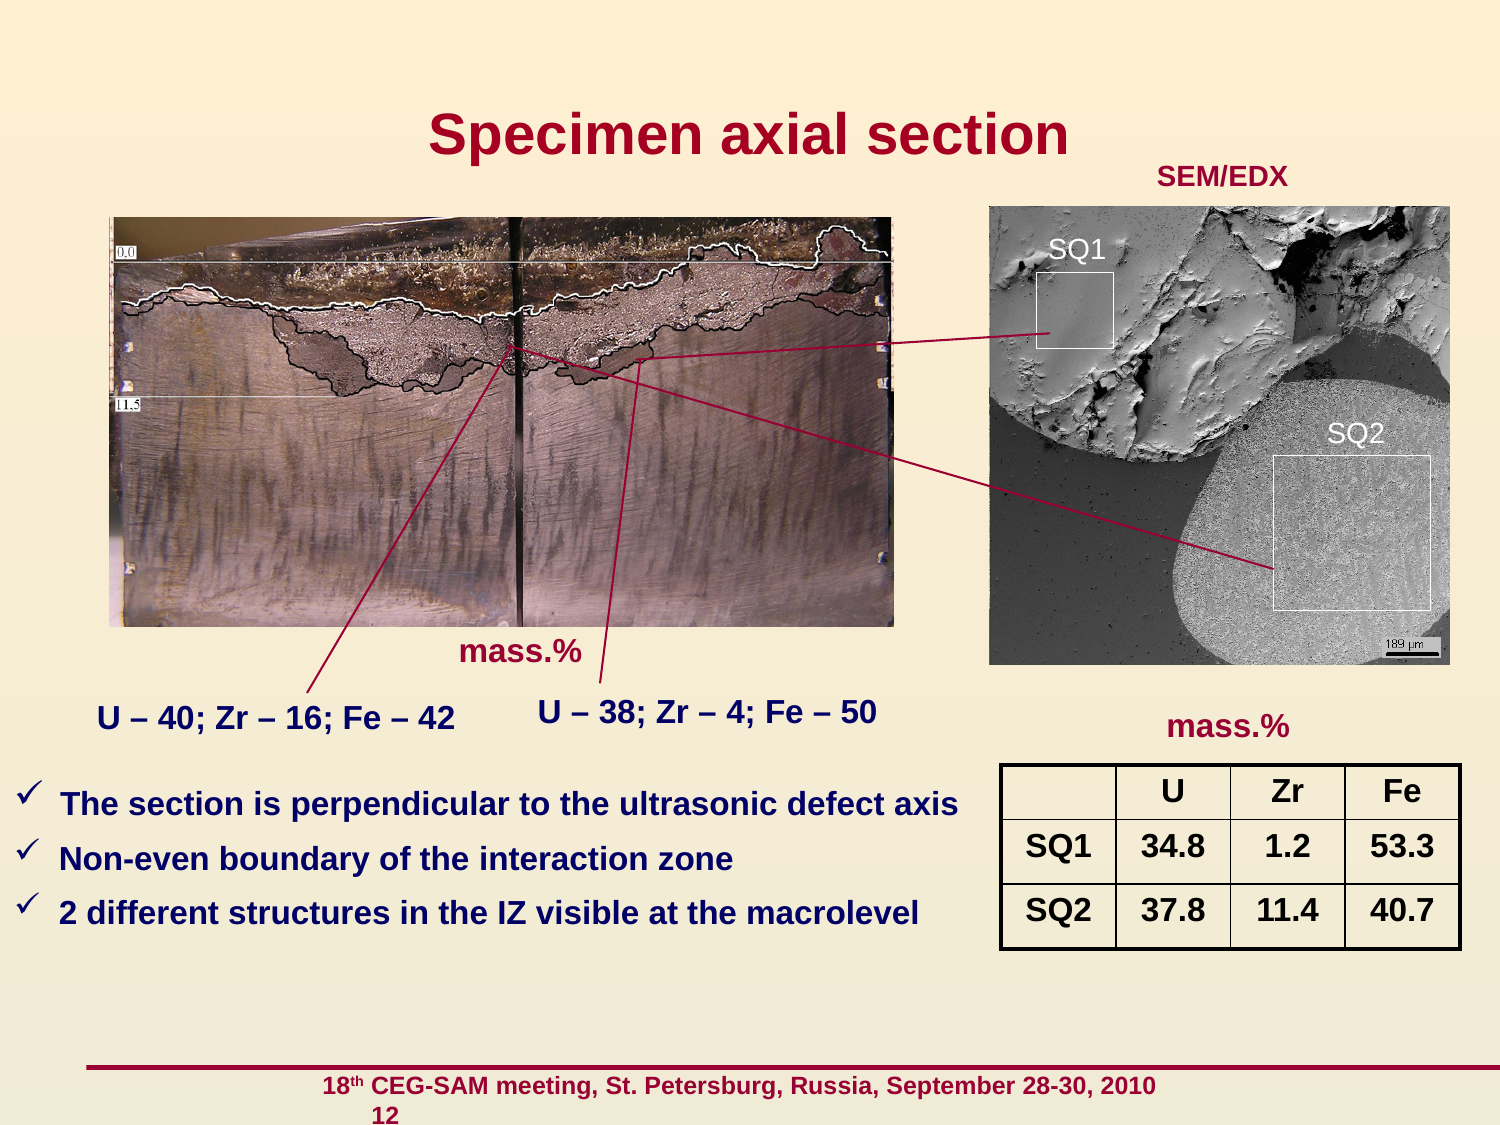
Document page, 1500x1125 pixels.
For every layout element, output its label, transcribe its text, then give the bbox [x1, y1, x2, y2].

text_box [989, 206, 1450, 666]
text_box SEM/EDX [1142, 149, 1304, 200]
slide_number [300, 1061, 1377, 1125]
table_cell 40.7 [1346, 885, 1458, 947]
table_cell 34.8 [1117, 820, 1230, 883]
table_cell SQ2 [1003, 885, 1115, 947]
table_header U [1117, 767, 1230, 819]
text_box mass.% [443, 637, 598, 712]
text_box U – 38; Zr – 4; Fe – 50 [498, 682, 918, 738]
table_header Zr [1231, 767, 1344, 819]
table_cell 11.4 [1231, 885, 1344, 947]
text_box The section is perpendicular to the ultrasonic defect axis Non-even boundary of the interaction zone 2 different structures in the IZ visible at the macrolevel [0, 755, 983, 939]
table_header Fe [1346, 767, 1458, 819]
text_box U – 40; Zr – 16; Fe – 42 [66, 688, 486, 744]
title Specimen axial section [112, 78, 1388, 184]
table_cell 1.2 [1231, 820, 1344, 883]
table_cell 53.3 [1346, 820, 1458, 883]
picture [109, 217, 894, 628]
table_header [1003, 767, 1115, 819]
table_cell SQ1 [1003, 820, 1115, 883]
text_box mass.% [1151, 696, 1306, 786]
table_cell 37.8 [1117, 885, 1230, 947]
